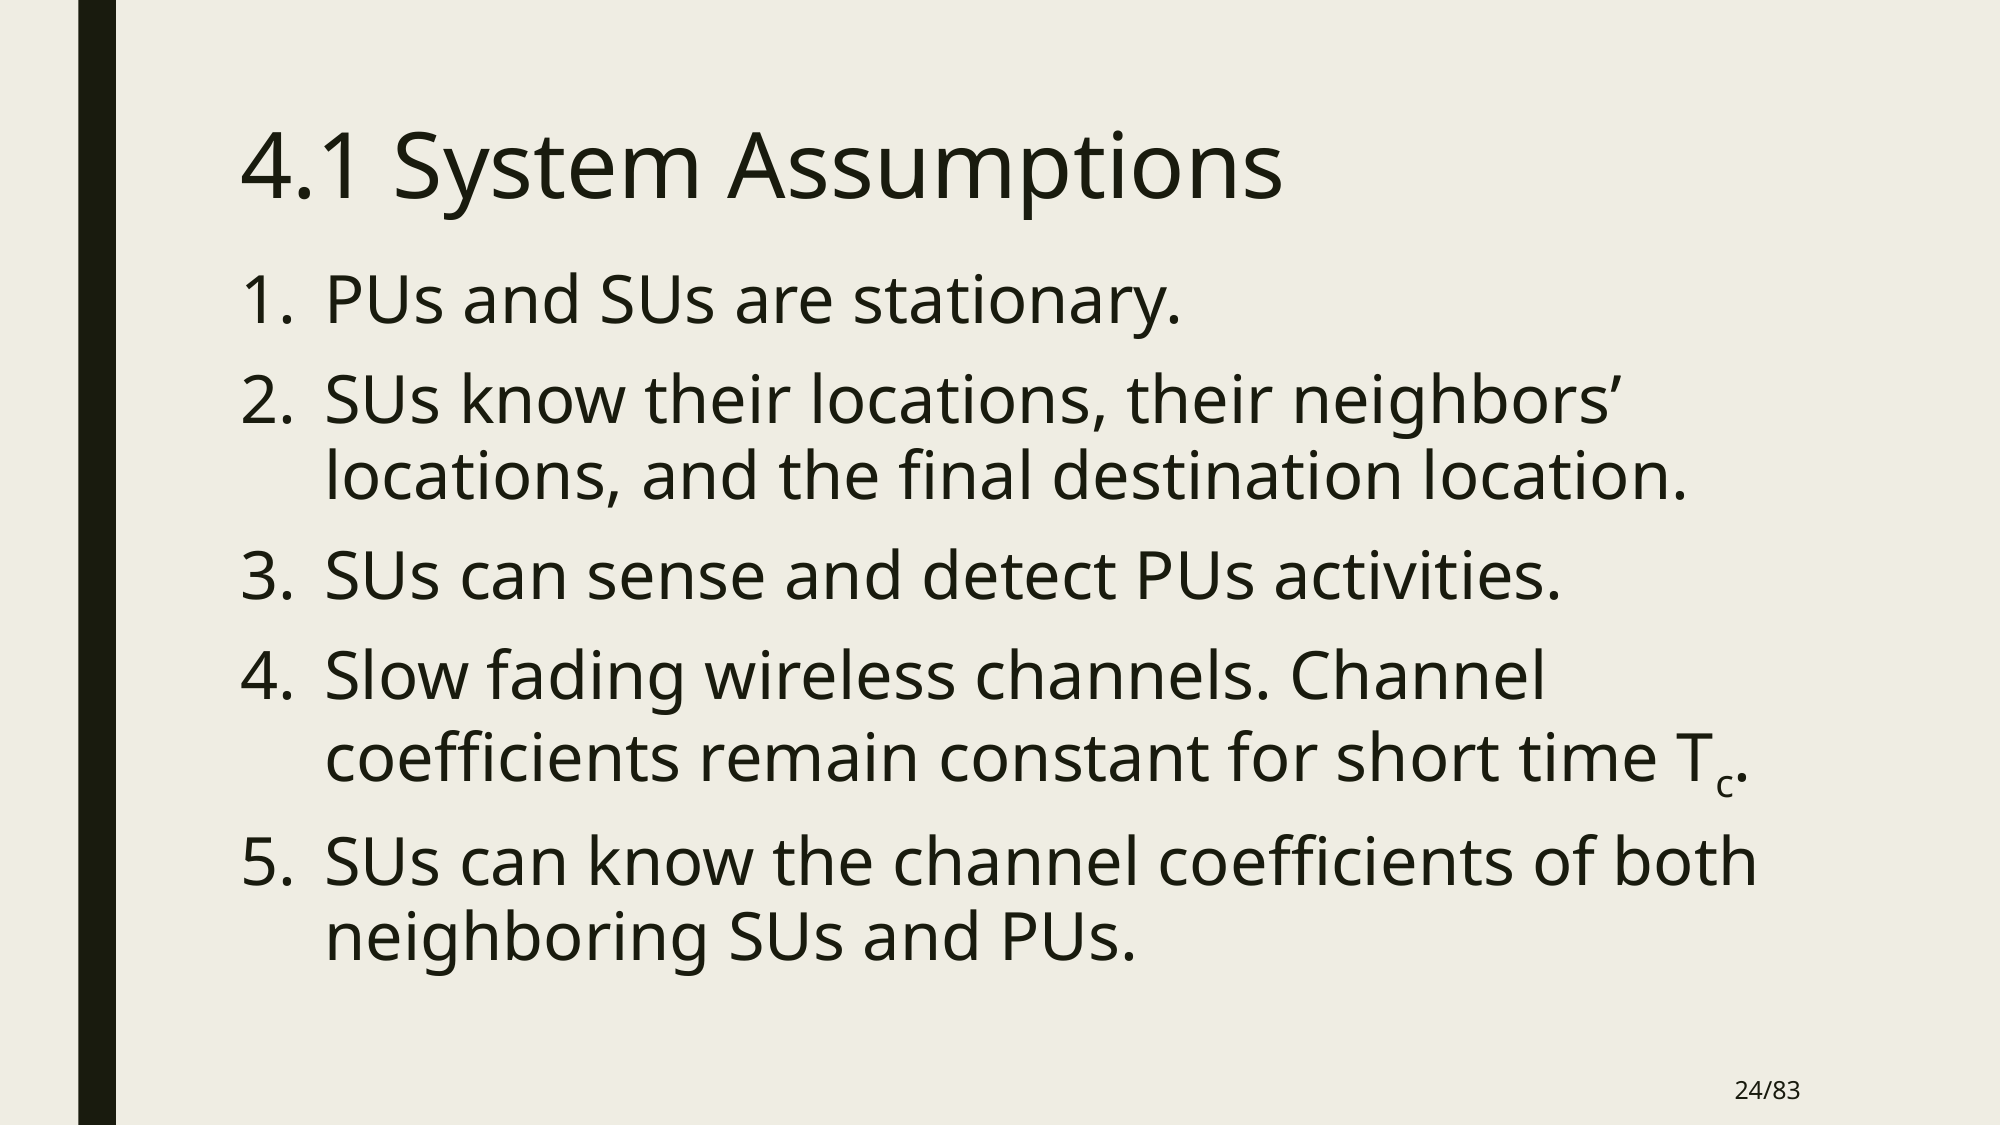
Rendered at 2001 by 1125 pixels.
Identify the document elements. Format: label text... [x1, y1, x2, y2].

title 4.1 System Assumptions [225, 112, 1800, 232]
slide_number 24/83 [1553, 1058, 1816, 1125]
list PUs and SUs are stationary. SUs know their locations, their neighbors’ locations, and the final destination location. SUs can sense and detect PUs activities. Slow fading wireless channels. Channel coefficients remain constant for short time Tc. SUs can know the channel coefficients of both neighboring SUs and PUs. [225, 256, 1800, 1059]
